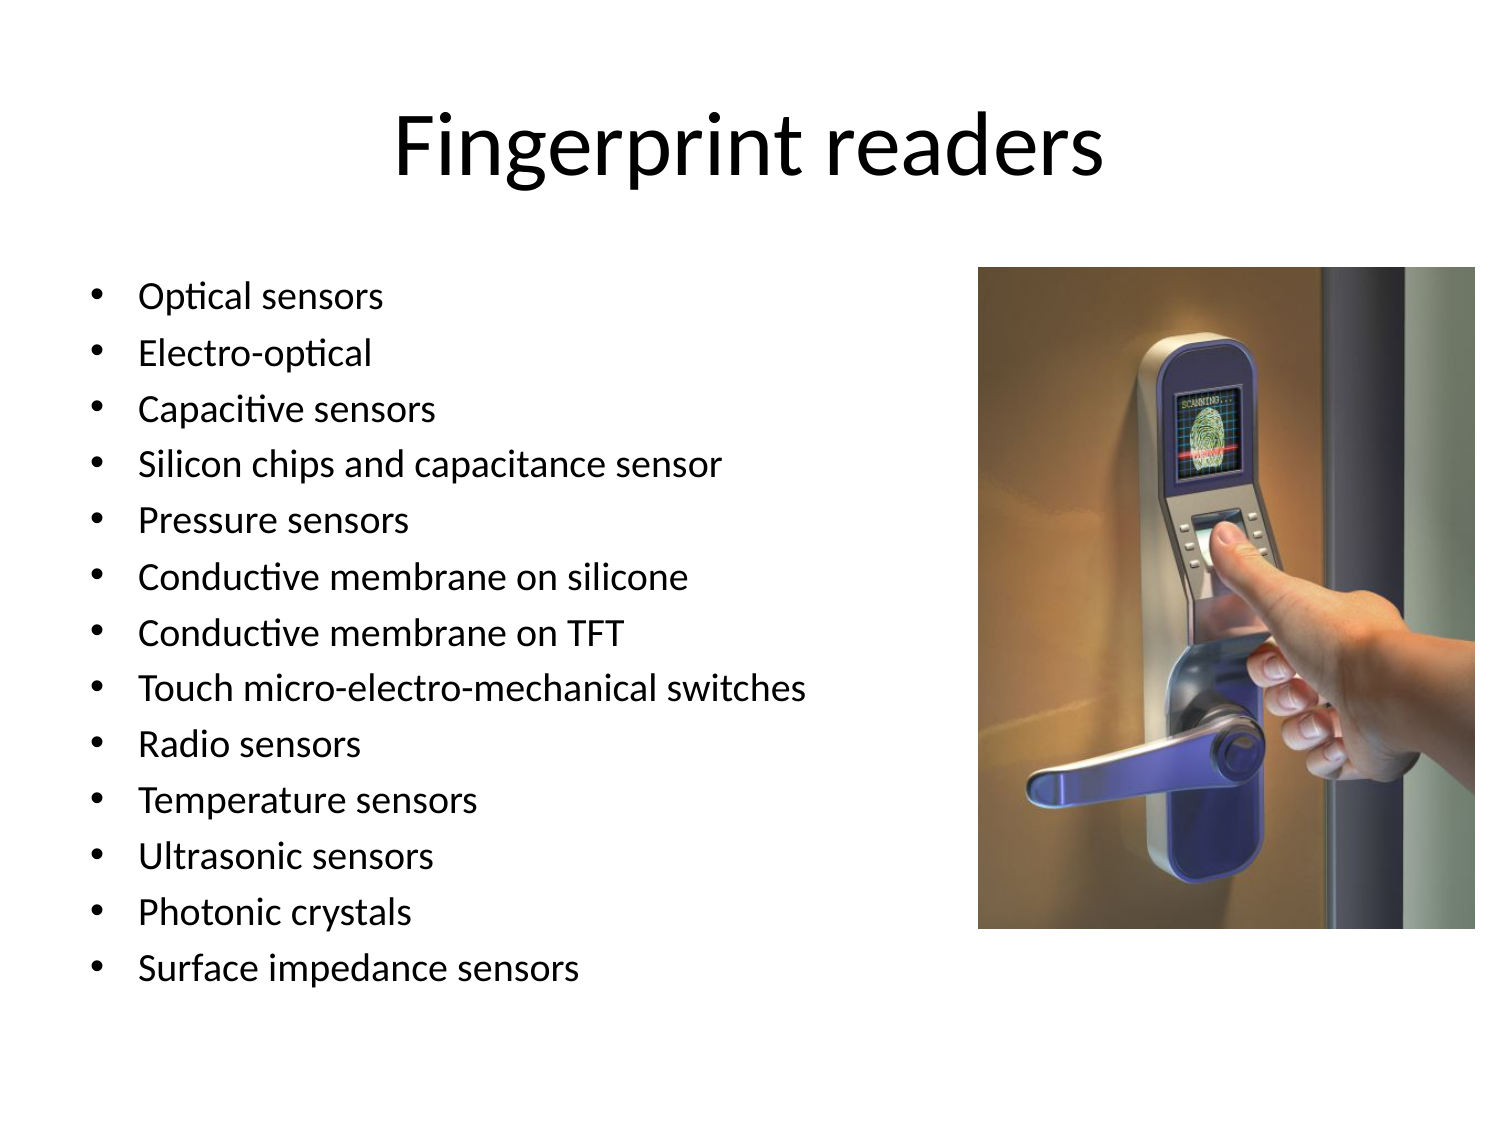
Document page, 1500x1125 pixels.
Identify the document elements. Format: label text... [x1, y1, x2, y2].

title Fingerprint readers [75, 45, 1425, 233]
list Optical sensors Electro-optical Capacitive sensors Silicon chips and capacitance sensor Pressure sensors Conductive membrane on silicone Conductive membrane on TFT Touch micro-electro-mechanical switches Radio sensors Temperature sensors Ultrasonic sensors Photonic crystals Surface impedance sensors [75, 262, 1425, 1005]
picture [977, 266, 1475, 929]
